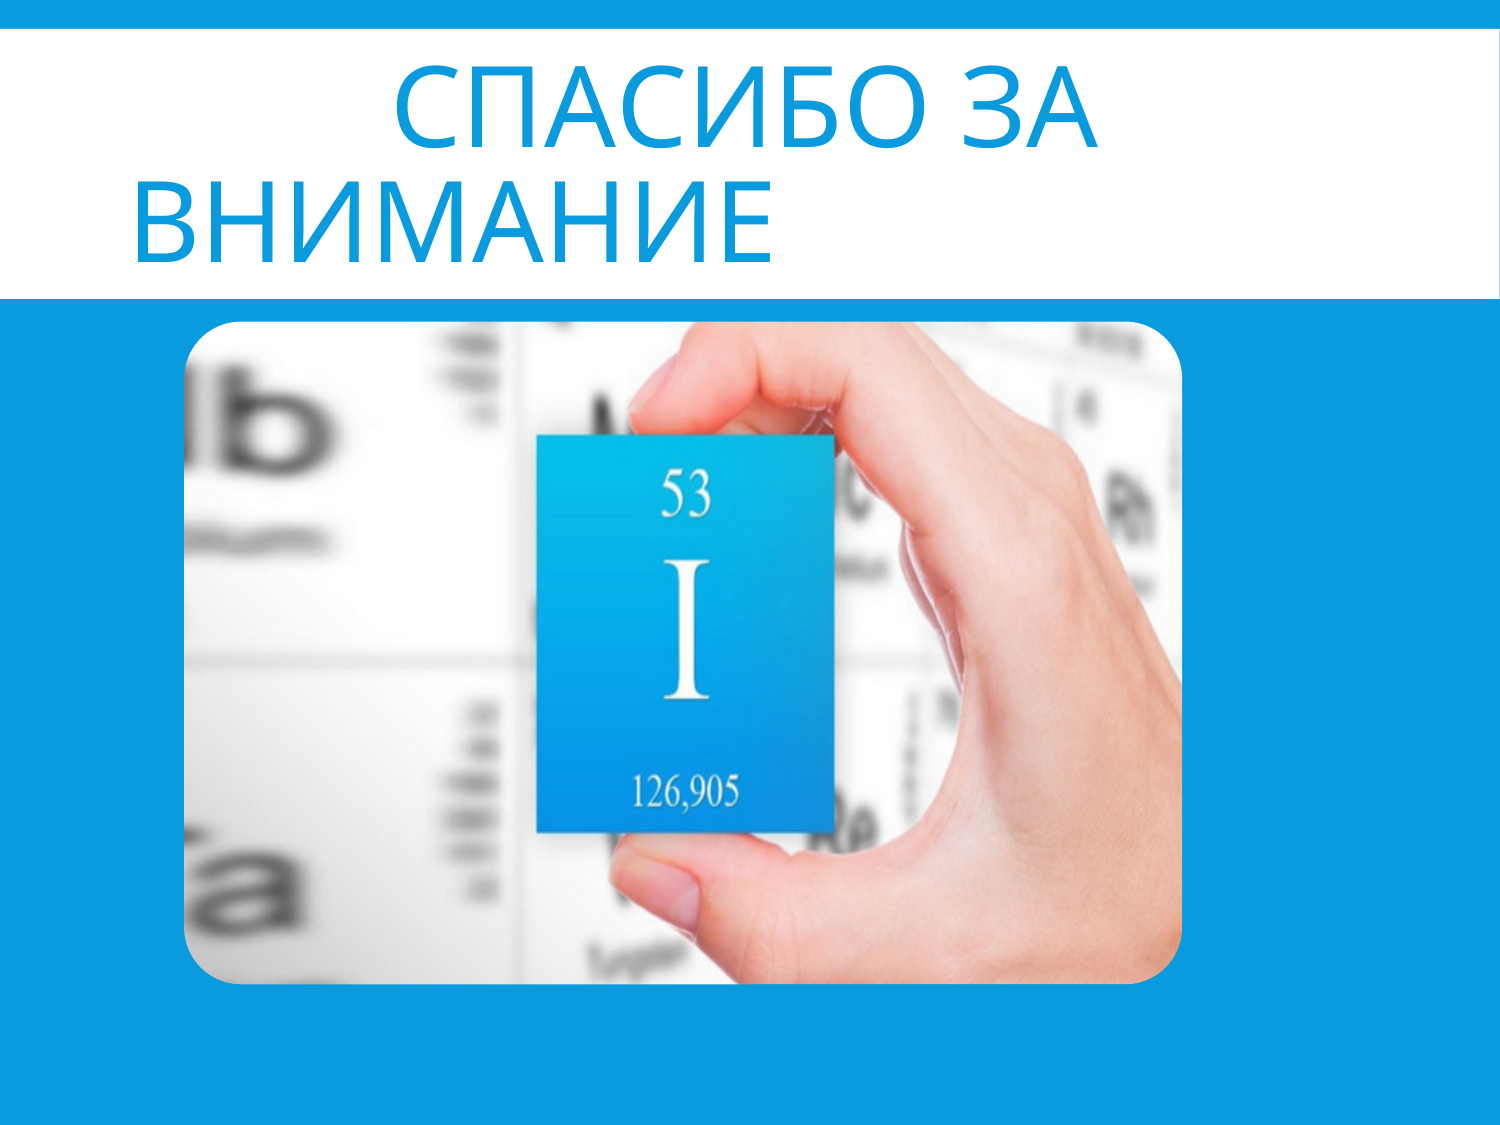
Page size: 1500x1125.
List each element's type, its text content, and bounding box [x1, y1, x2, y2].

title Спасибо за внимание [112, 46, 1388, 295]
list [183, 321, 1183, 985]
